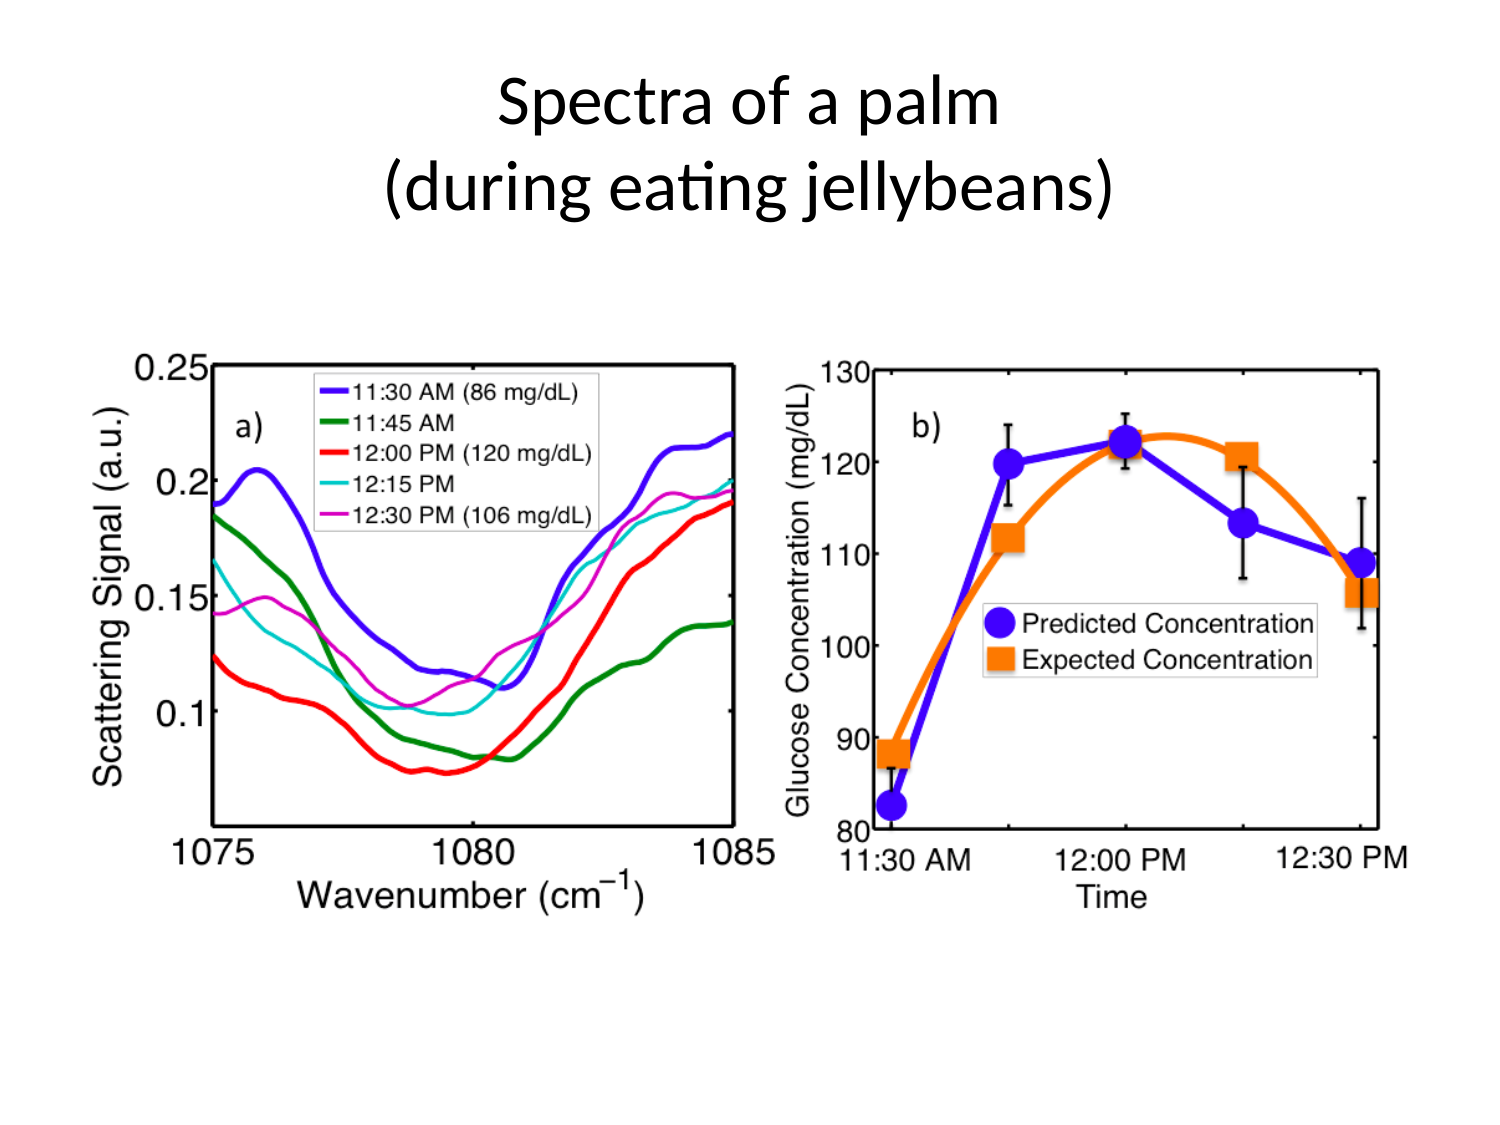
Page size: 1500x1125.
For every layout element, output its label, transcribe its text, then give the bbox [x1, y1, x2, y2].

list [74, 339, 1426, 928]
title Spectra of a palm (during eating jellybeans) [75, 45, 1425, 233]
